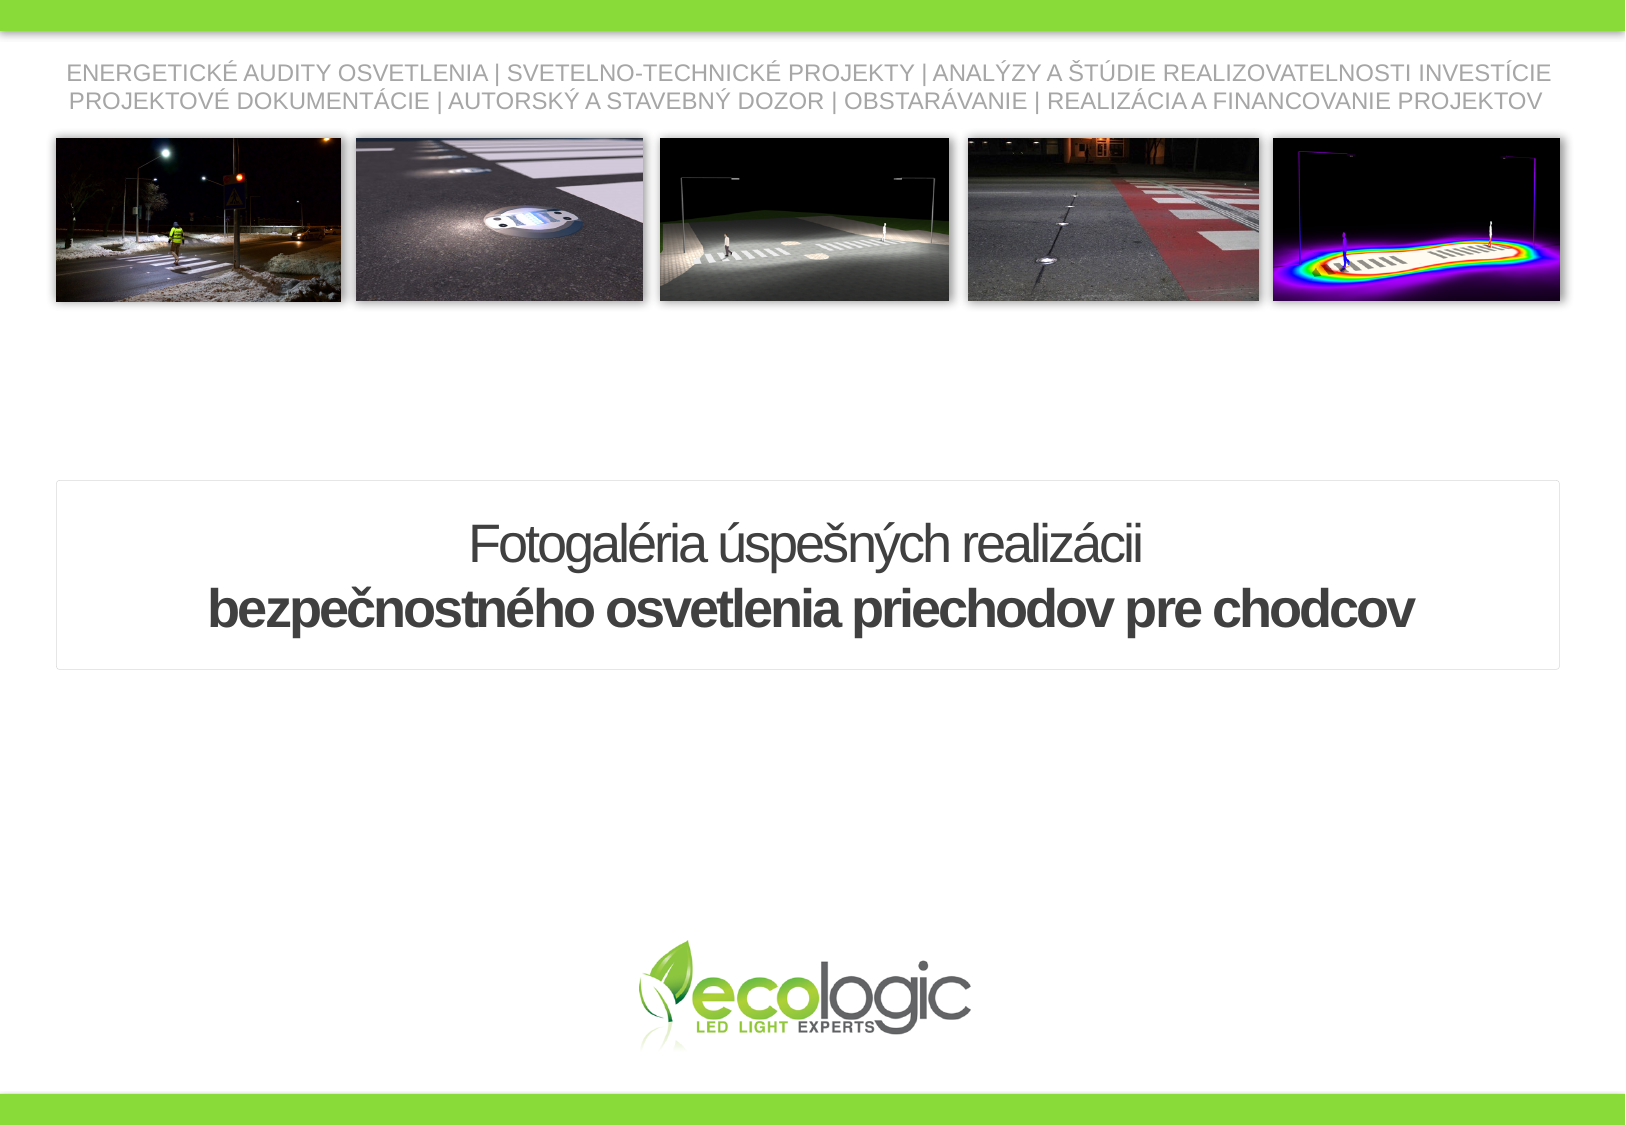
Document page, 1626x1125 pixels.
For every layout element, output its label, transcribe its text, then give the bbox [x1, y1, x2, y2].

text_box [0, 1093, 1625, 1125]
picture [1273, 138, 1560, 301]
picture [355, 138, 643, 301]
text_box ENERGETICKÉ AUDITY OSVETLENIA | SVETELNO-TECHNICKÉ PROJEKTY | ANALÝZY A ŠTÚDIE REALIZOVATELNOSTI INVESTÍCIE PROJEKTOVÉ DOKUMENTÁCIE | AUTORSKÝ A STAVEBNÝ DOZOR | OBSTARÁVANIE | REALIZÁCIA A FINANCOVANIE PROJEKTOV [0, 49, 1622, 122]
text_box [0, 0, 1625, 31]
picture [56, 138, 341, 302]
picture [660, 138, 949, 301]
picture [968, 138, 1259, 301]
text_box Fotogaléria úspešných realizácii bezpečnostného osvetlenia priechodov pre chodcov [0, 479, 1625, 668]
picture [639, 940, 971, 1053]
